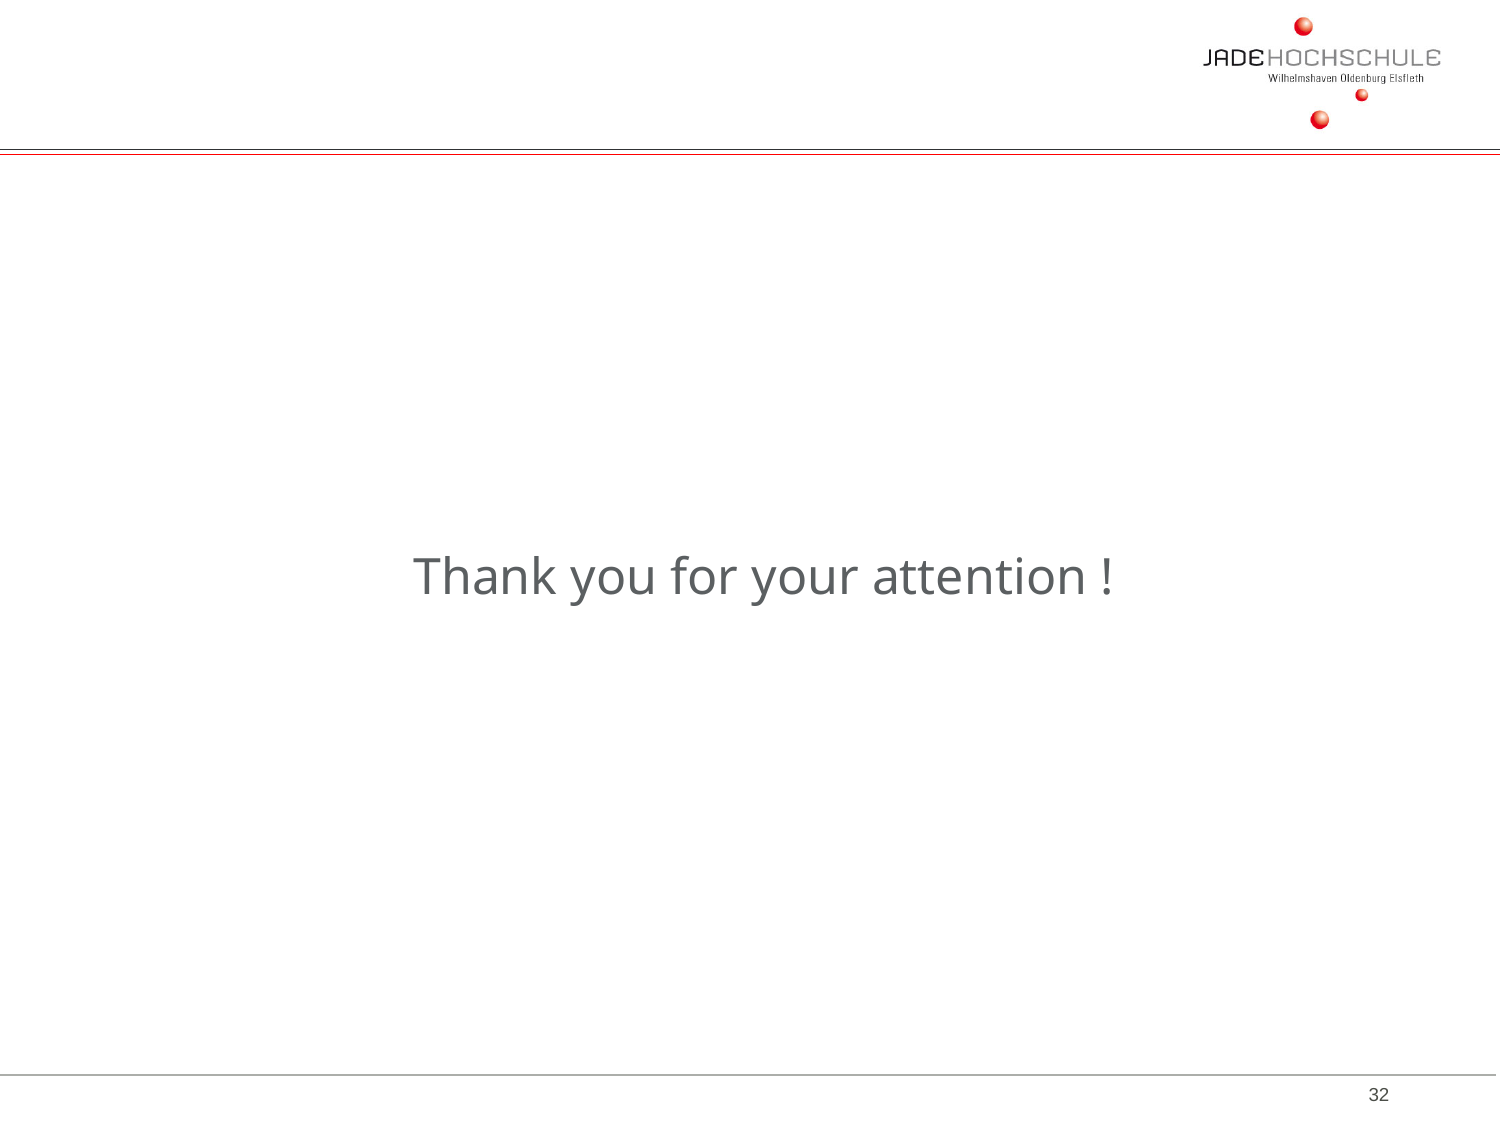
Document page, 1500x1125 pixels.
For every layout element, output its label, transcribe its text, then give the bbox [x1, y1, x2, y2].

text_box Thank you for your attention ! [398, 537, 1149, 612]
picture [1188, 7, 1471, 140]
